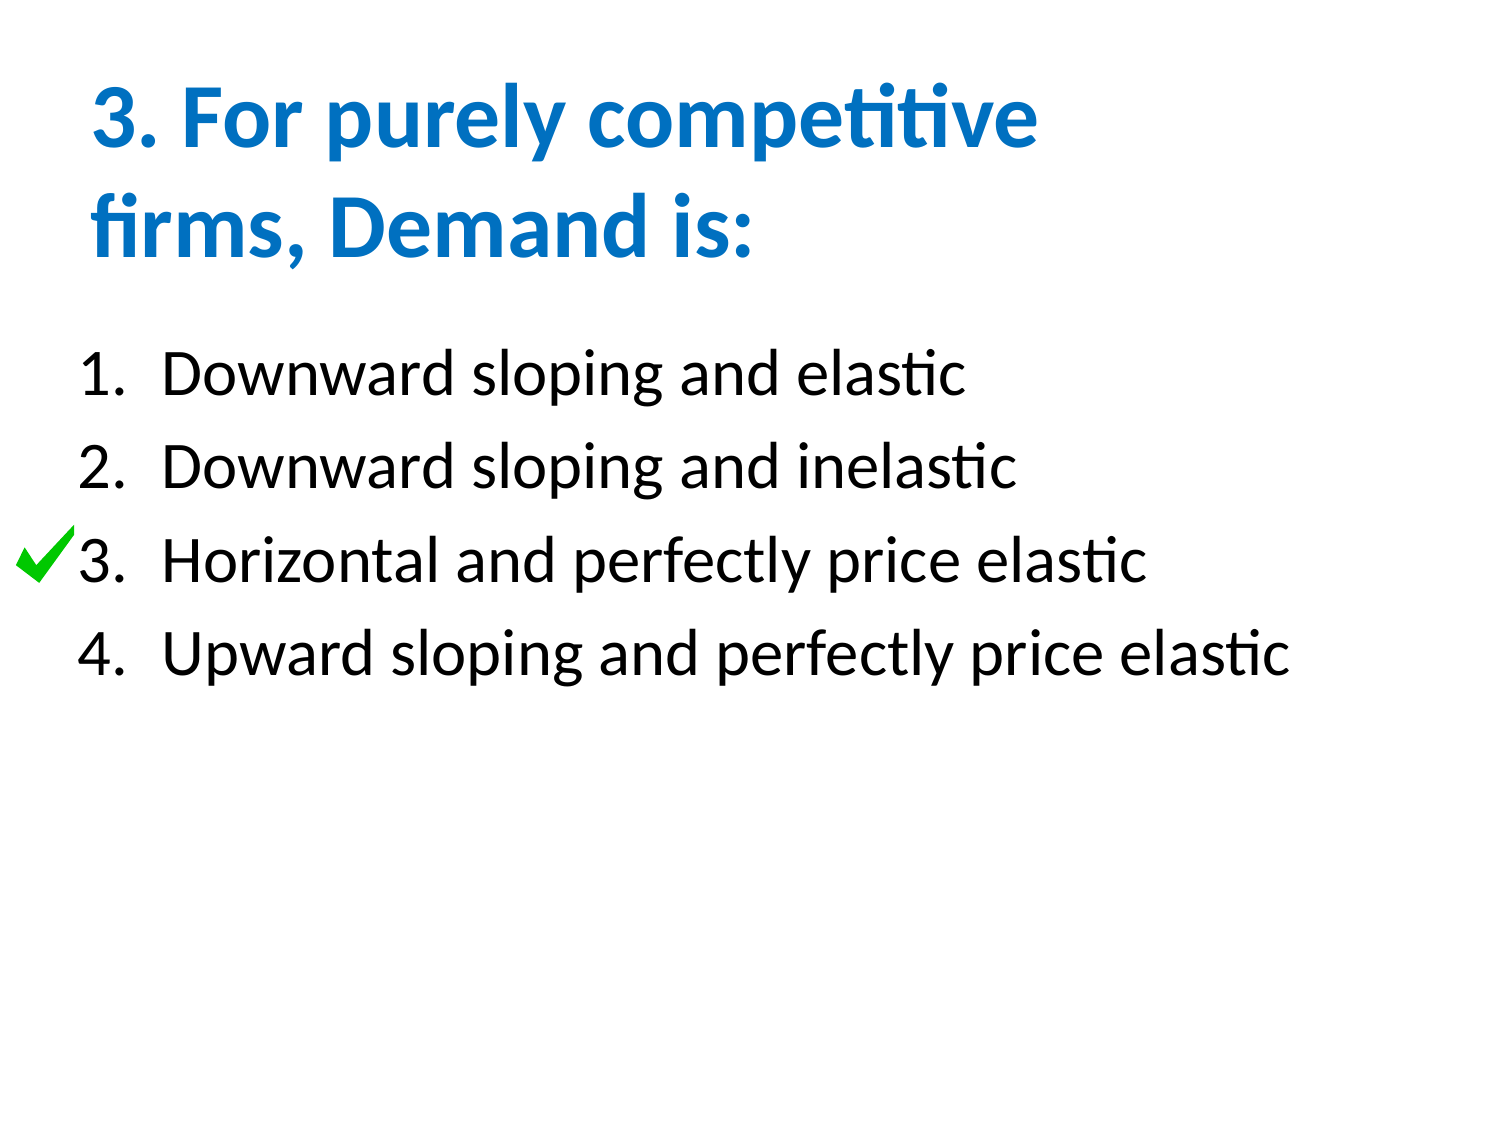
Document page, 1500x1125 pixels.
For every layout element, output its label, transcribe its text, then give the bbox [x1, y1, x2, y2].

text_box [14, 534, 62, 585]
title 3. For purely competitive firms, Demand is: [75, 45, 1113, 288]
list Downward sloping and elastic Downward sloping and inelastic Horizontal and perfectly price elastic Upward sloping and perfectly price elastic [62, 321, 1338, 864]
